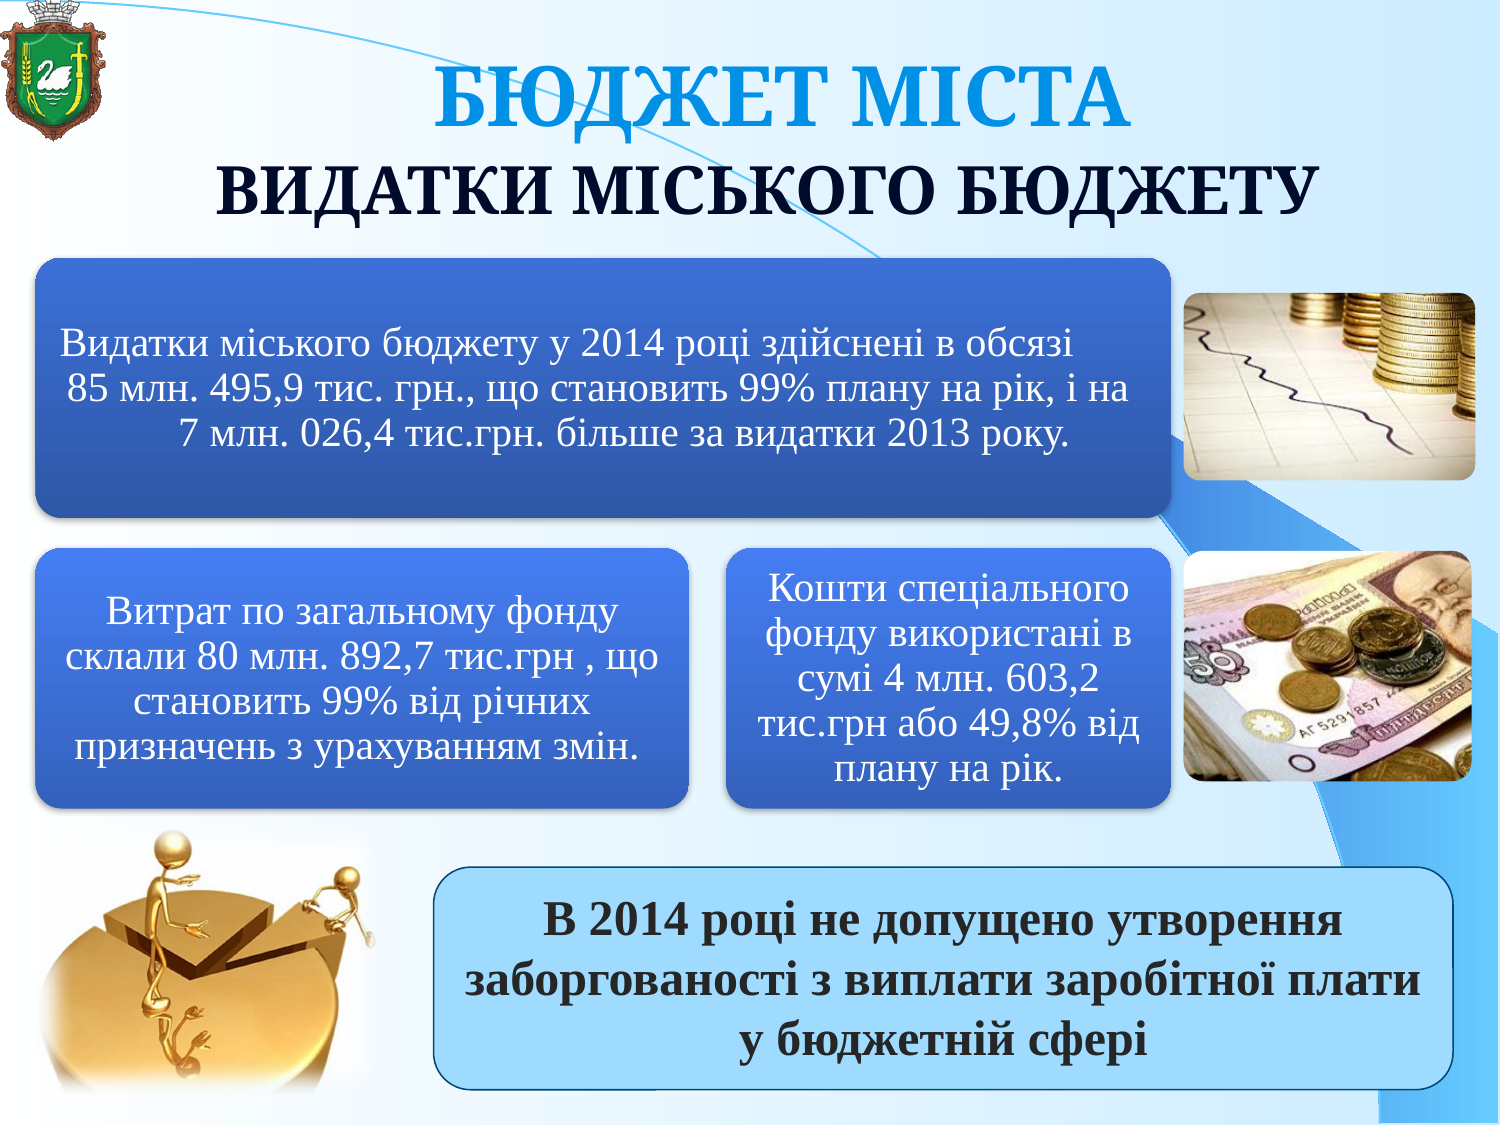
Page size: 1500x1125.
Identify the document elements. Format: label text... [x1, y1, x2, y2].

picture [0, 0, 106, 142]
picture [34, 820, 387, 1097]
picture [1183, 550, 1472, 782]
picture [1183, 292, 1476, 481]
text_box БЮДЖЕТ МІСТА [417, 35, 1147, 140]
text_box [34, 257, 1173, 809]
text_box В 2014 році не допущено утворення заборгованості з виплати заробітної плати у бюджетній сфері [433, 867, 1454, 1090]
text_box ВИДАТКИ МІСЬКОГО БЮДЖЕТУ [70, 140, 1465, 236]
